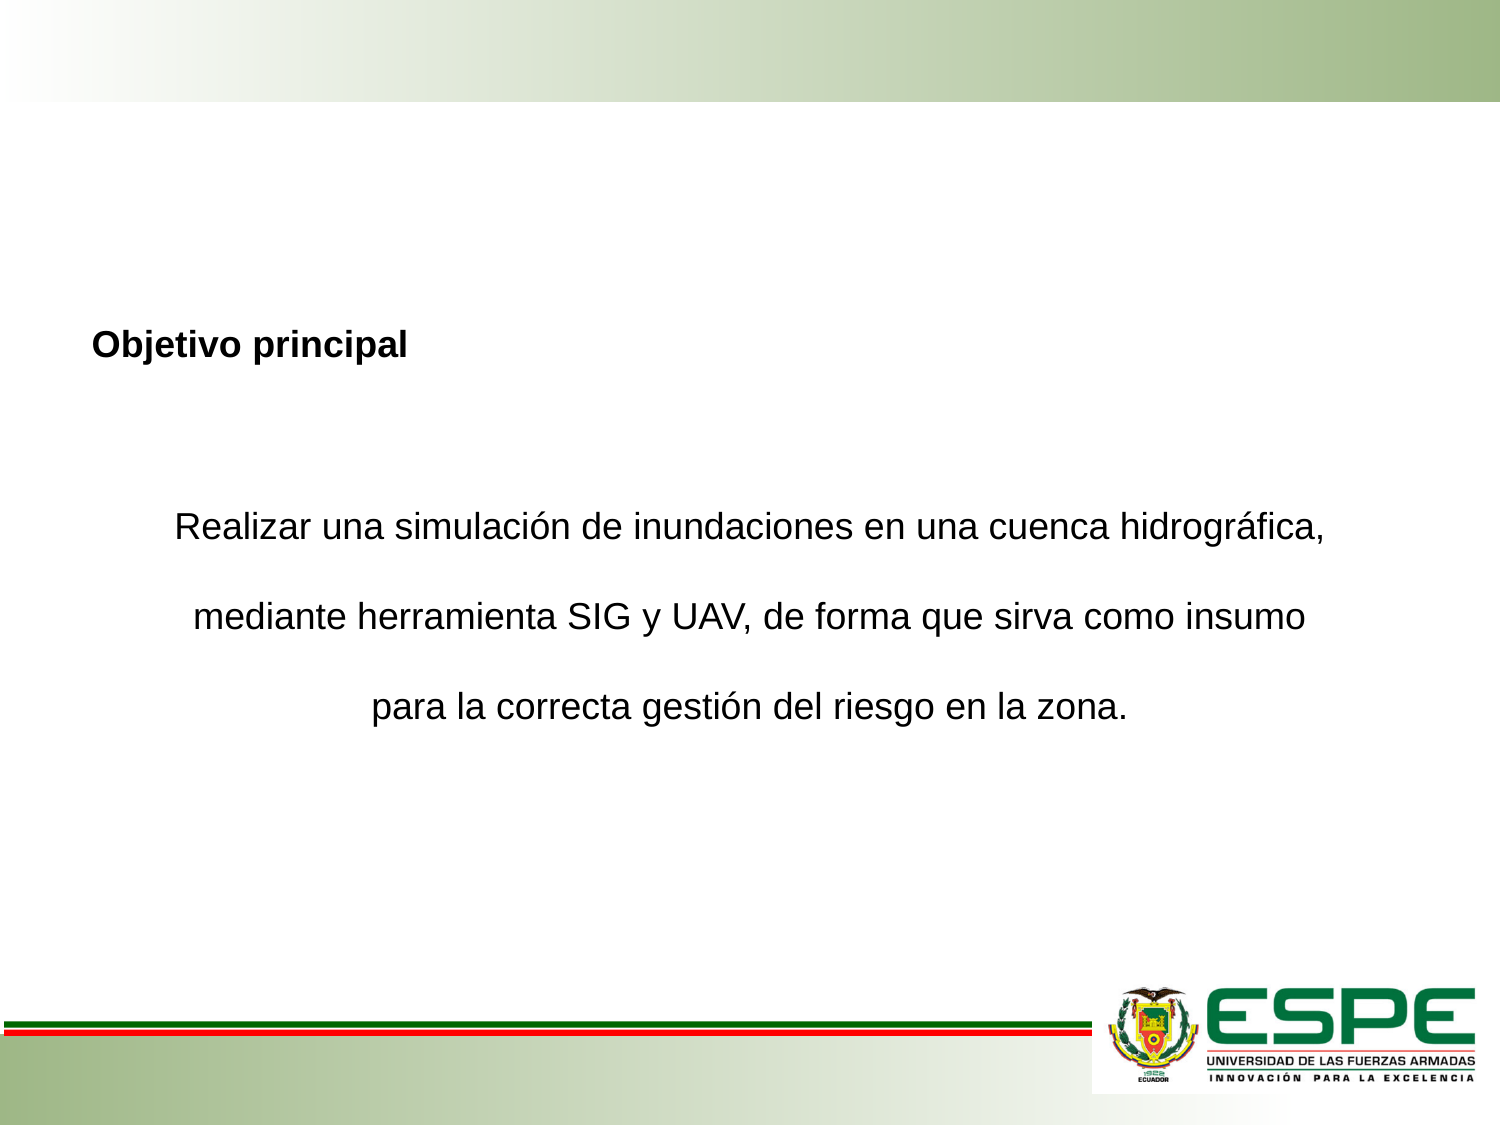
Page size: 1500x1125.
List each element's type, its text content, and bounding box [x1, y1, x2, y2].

text_box Realizar una simulación de inundaciones en una cuenca hidrográfica, mediante herramienta SIG y UAV, de forma que sirva como insumo para la correcta gestión del riesgo en la zona. [135, 449, 1364, 735]
list Objetivo principal [76, 267, 787, 402]
picture [1092, 975, 1483, 1095]
